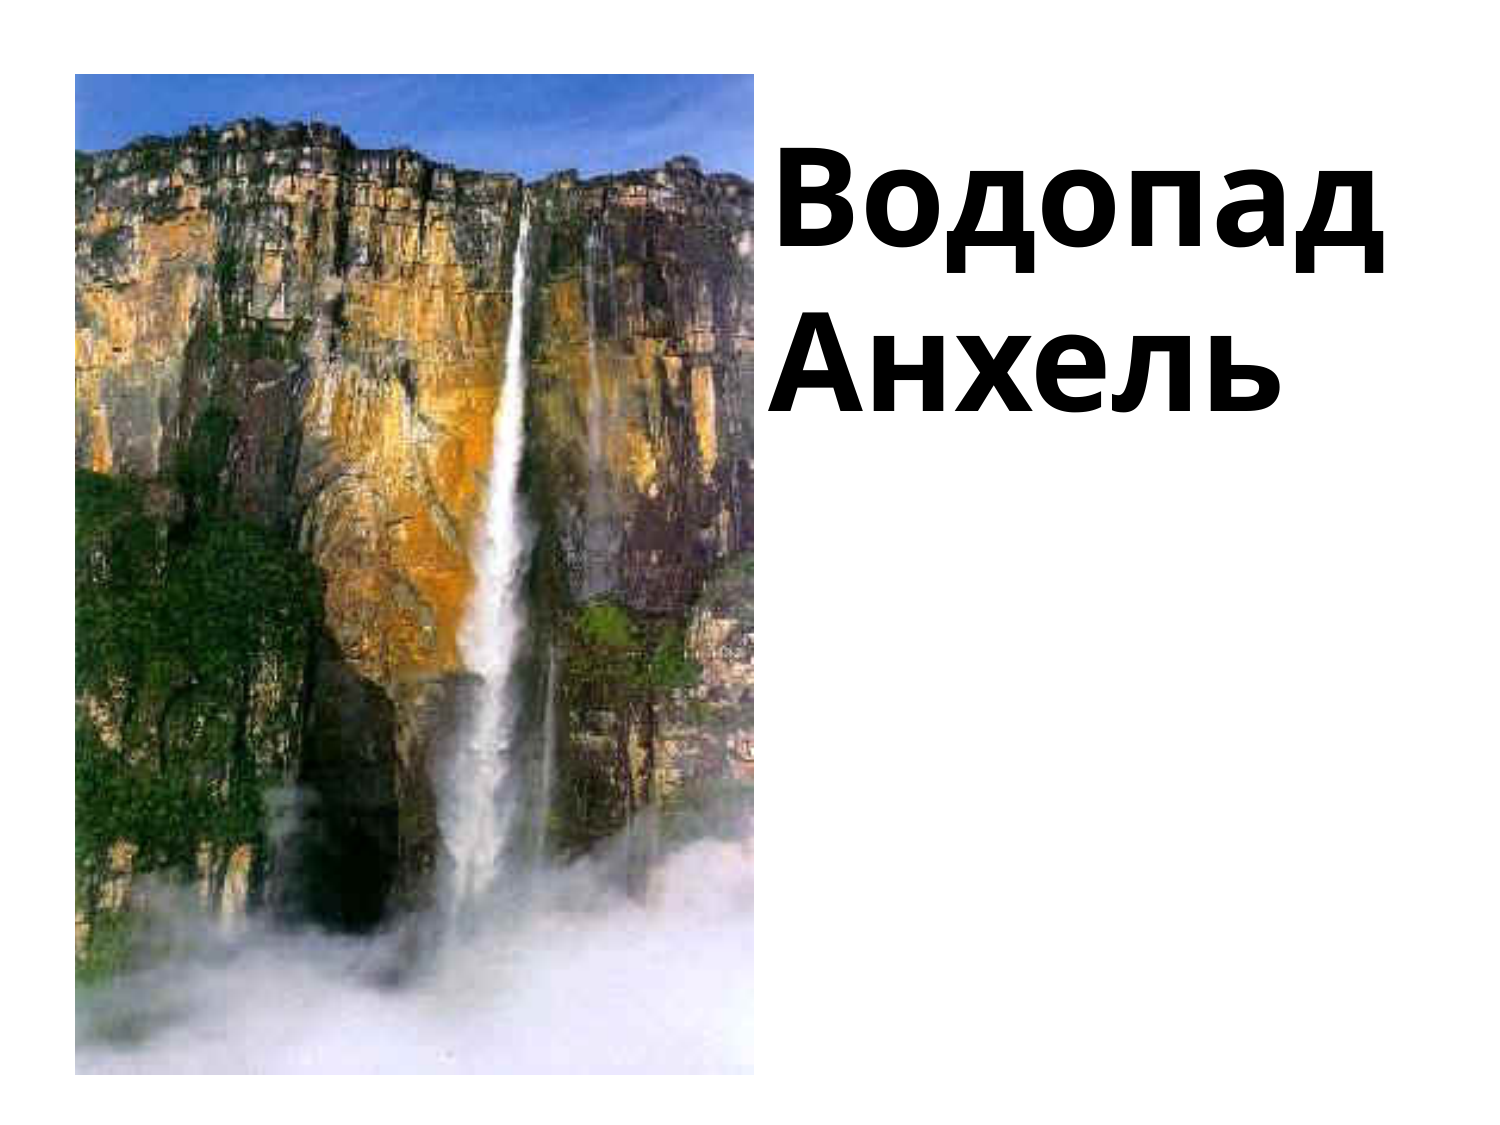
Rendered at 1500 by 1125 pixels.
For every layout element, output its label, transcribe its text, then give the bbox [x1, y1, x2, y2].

picture [74, 74, 754, 1076]
text_box Водопад Анхель [758, 101, 1483, 447]
